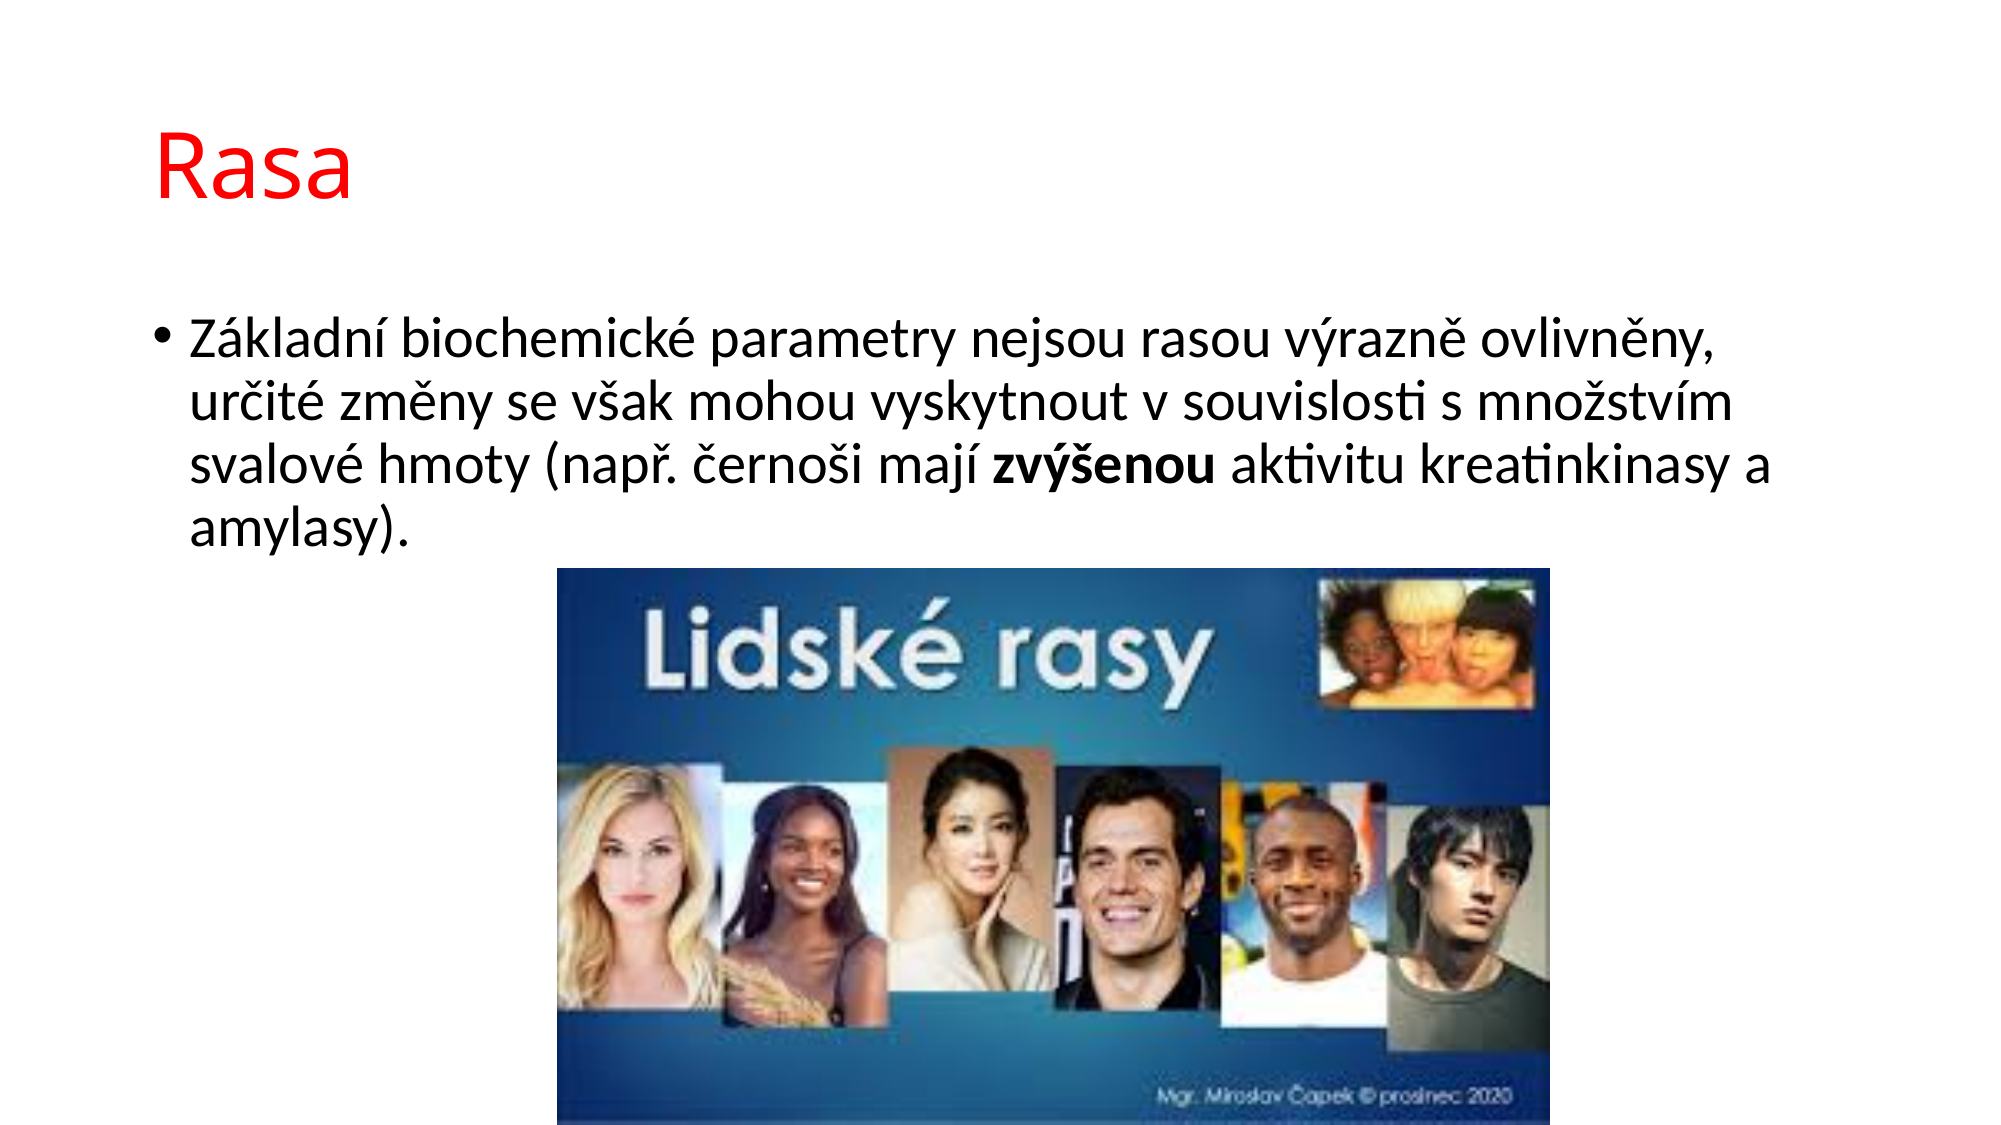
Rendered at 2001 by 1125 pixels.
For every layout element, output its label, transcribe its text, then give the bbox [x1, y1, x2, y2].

title Rasa [137, 59, 1863, 278]
picture [557, 568, 1550, 1125]
list Základní biochemické parametry nejsou rasou výrazně ovlivněny, určité změny se však mohou vyskytnout v souvislosti s množstvím svalové hmoty (např. černoši mají zvýšenou aktivitu kreatinkinasy a amylasy). [137, 299, 1863, 1014]
